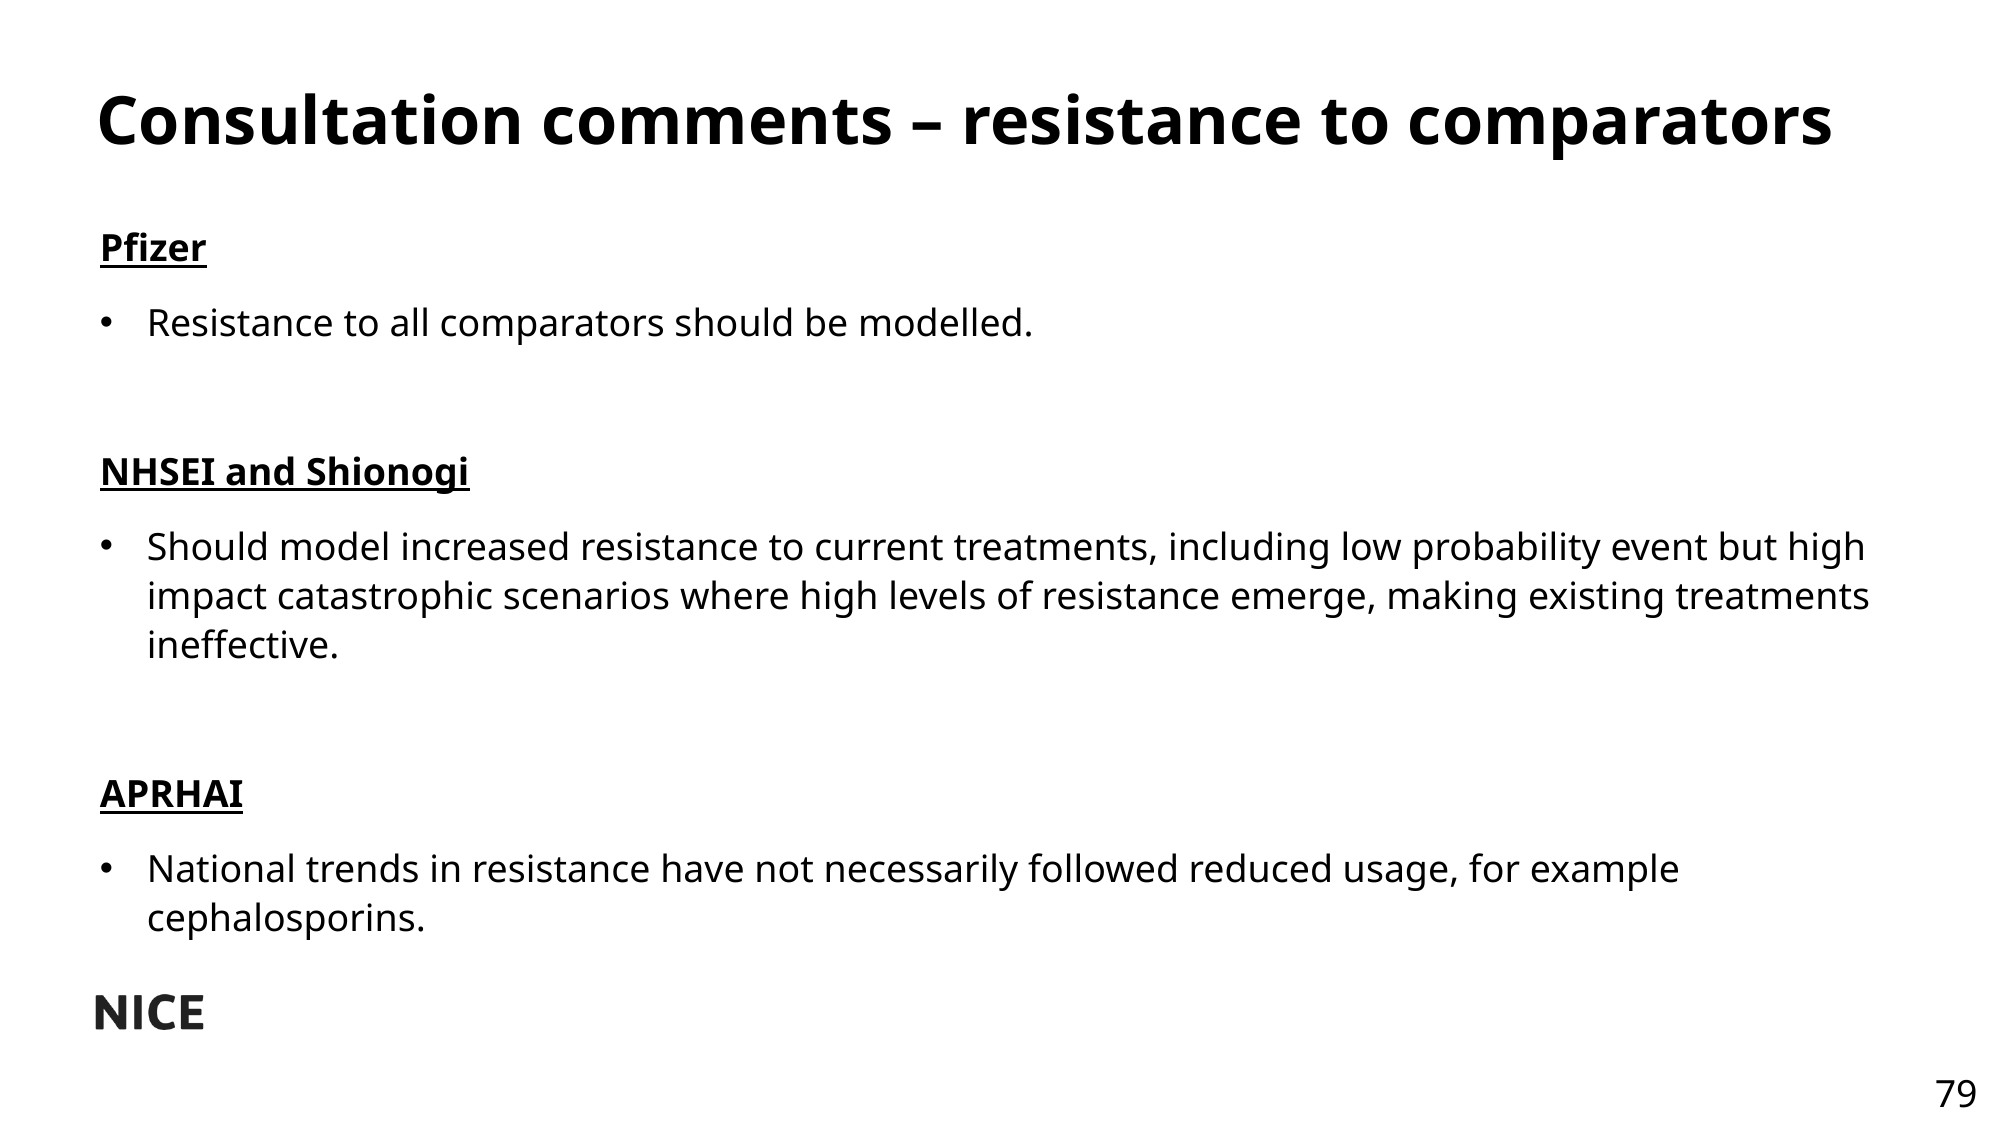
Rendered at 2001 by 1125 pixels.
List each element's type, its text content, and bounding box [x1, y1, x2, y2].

list Pfizer Resistance to all comparators should be modelled. NHSEI and Shionogi Should model increased resistance to current treatments, including low probability event but high impact catastrophic scenarios where high levels of resistance emerge, making existing treatments ineffective. APRHAI National trends in resistance have not necessarily followed reduced usage, for example cephalosporins. [84, 212, 1919, 913]
picture [94, 993, 205, 1030]
title Consultation comments – resistance to comparators [81, 79, 1916, 290]
